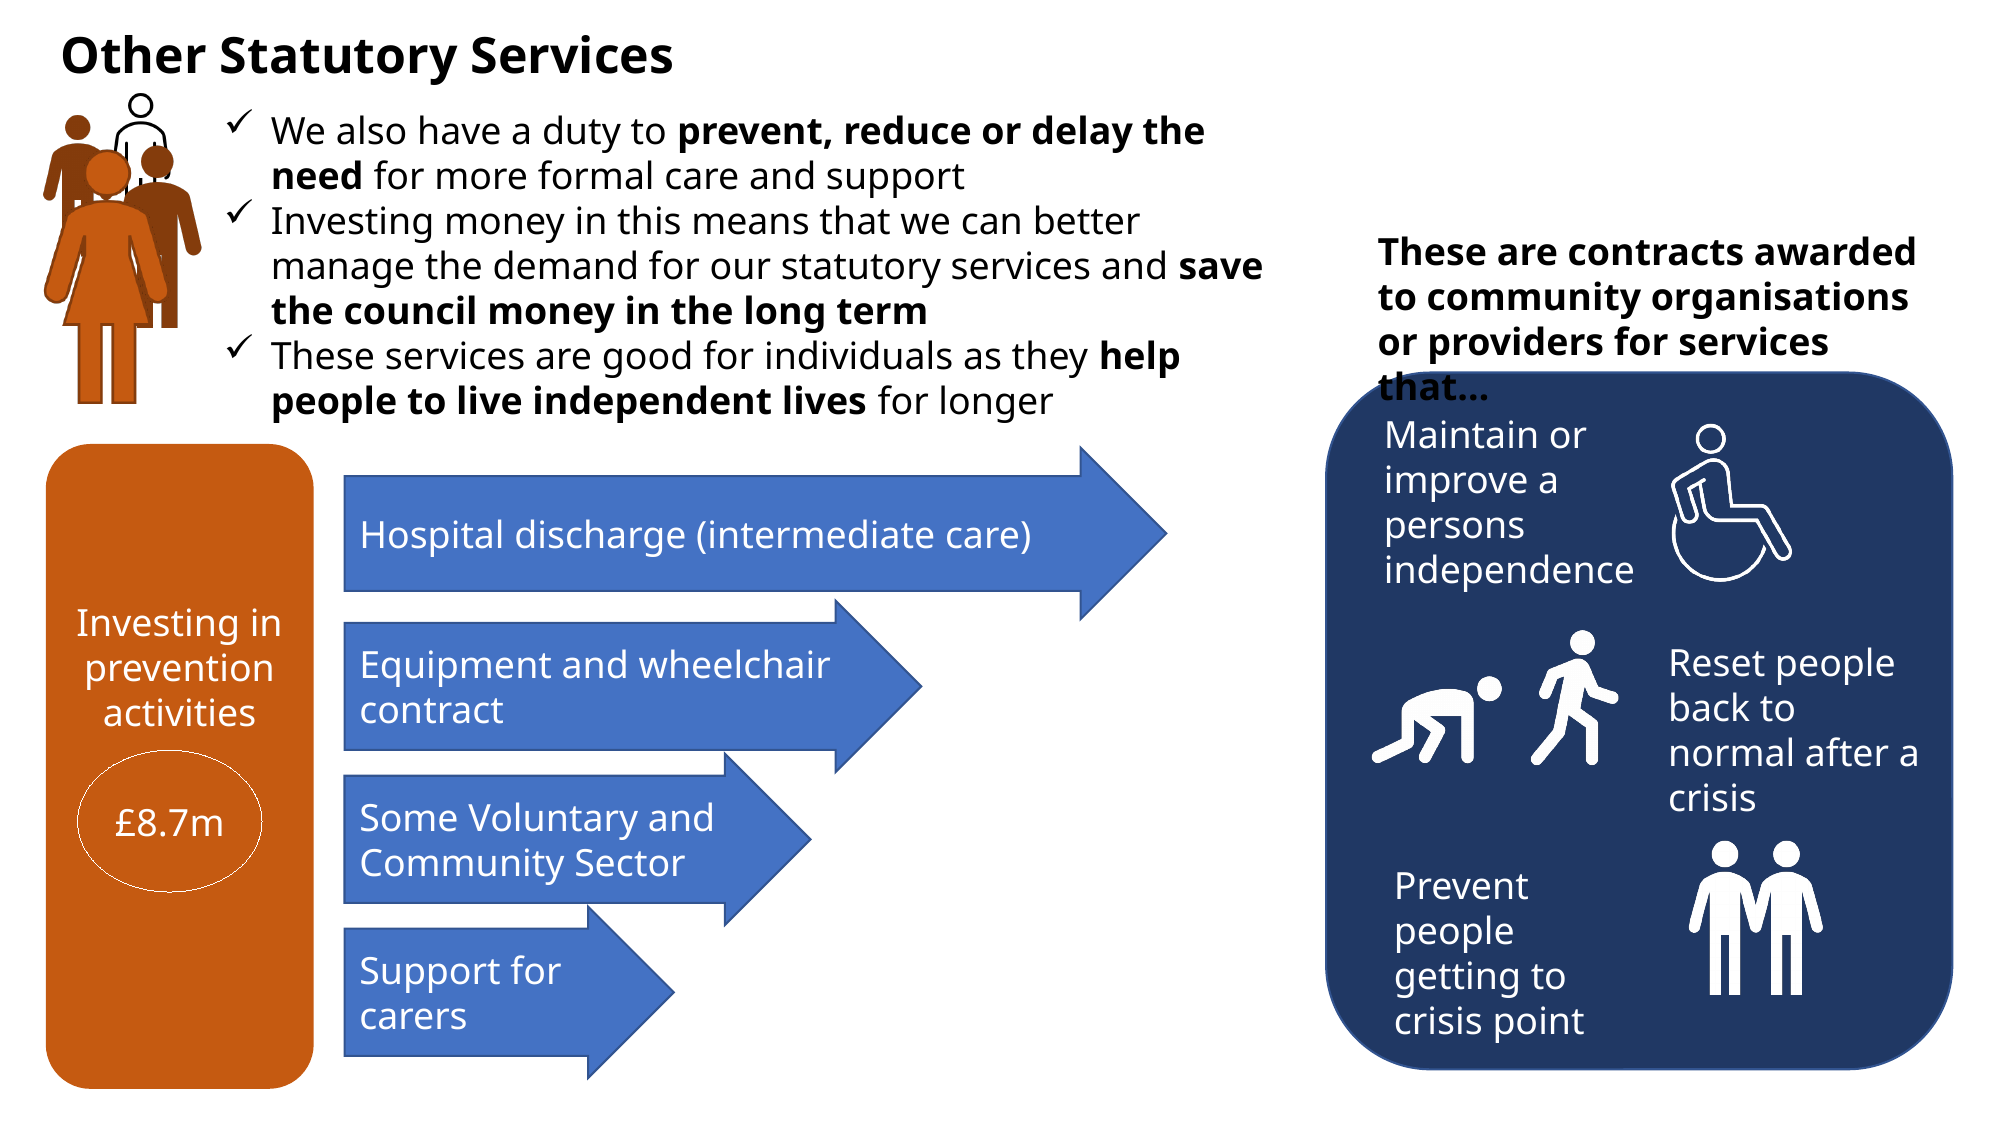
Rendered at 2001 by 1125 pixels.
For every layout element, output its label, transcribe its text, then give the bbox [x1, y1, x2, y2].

text_box [1325, 396, 1954, 1071]
picture [1361, 622, 1650, 795]
text_box Some Voluntary and Community Sector [343, 751, 812, 928]
text_box Reset people back to normal after a crisis [1653, 631, 1938, 827]
picture [1639, 412, 1822, 596]
text_box Prevent people getting to crisis point [1379, 854, 1664, 1050]
text_box Maintain or improve a persons independence [1369, 403, 1654, 599]
text_box We also have a duty to prevent, reduce or delay the need for more formal care and support Investing money in this means that we can better manage the demand for our statutory services and save the council money in the long term These services are good for individuals as they help people to live independent lives for longer [209, 100, 1310, 430]
picture [1663, 825, 1848, 1010]
text_box Other Statutory Services [45, 15, 1032, 91]
text_box Support for carers [343, 904, 676, 1081]
picture [0, 88, 254, 411]
text_box £8.7m [77, 750, 263, 893]
text_box Hospital discharge (intermediate care) [343, 445, 1168, 622]
text_box These are contracts awarded to community organisations or providers for services that… [1362, 220, 1953, 416]
text_box Investing in prevention activities [44, 442, 315, 1090]
text_box Equipment and wheelchair contract [343, 598, 923, 775]
